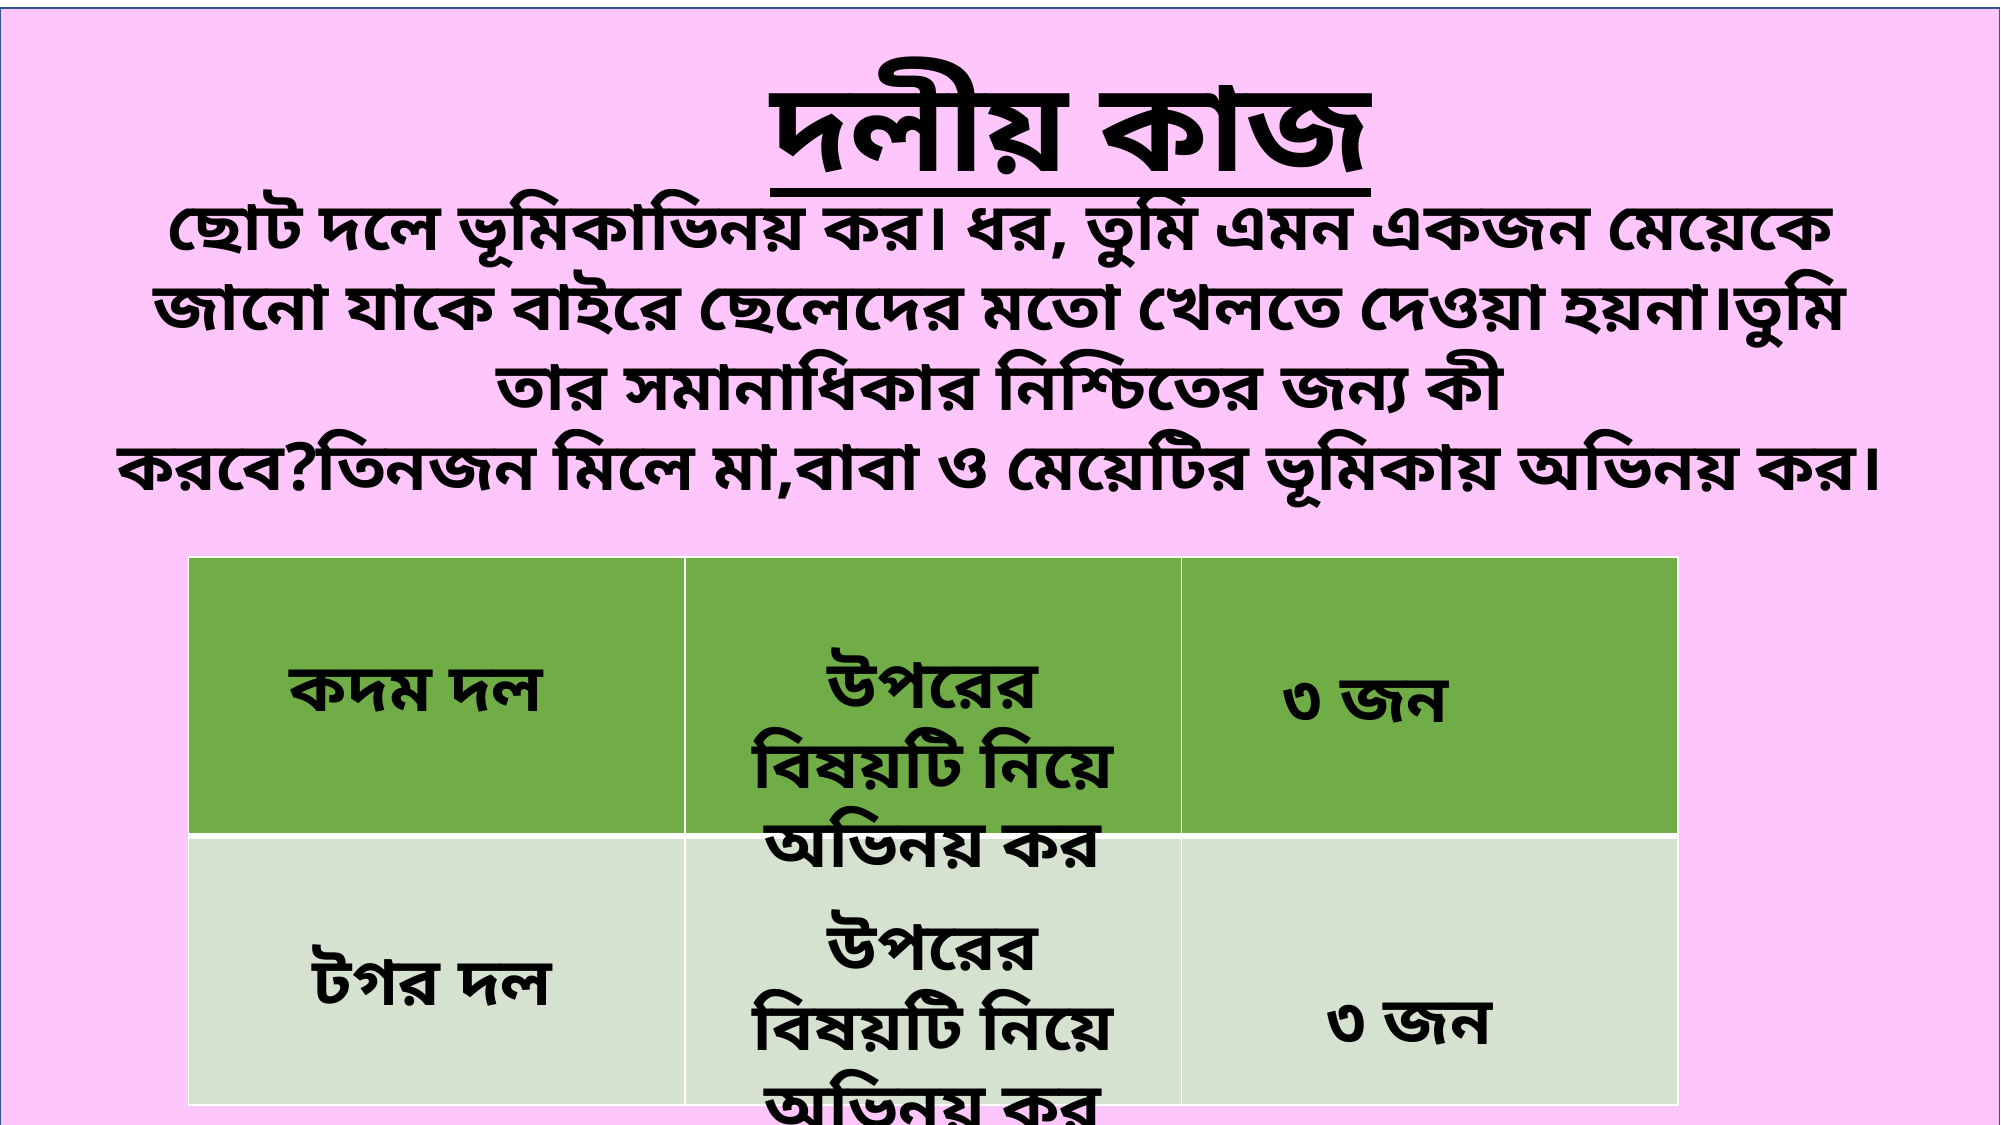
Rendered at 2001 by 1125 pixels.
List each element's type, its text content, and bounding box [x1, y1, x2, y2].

text_box উপরের বিষয়টি নিয়ে অভিনয় কর [718, 896, 1148, 1125]
table_header [189, 558, 684, 833]
table_cell [686, 839, 1181, 1104]
text_box ছোট দলে ভূমিকাভিনয় কর। ধর, তুমি এমন একজন মেয়েকে জানো যাকে বাইরে ছেলেদের মতো খেলতে দেওয়া হয়না।তুমি তার সমানাধিকার নিশ্চিতের জন্য কী করবে?তিনজন মিলে মা,বাবা ও মেয়েটির ভূমিকায় অভিনয় কর। [97, 176, 1903, 511]
text_box কদম দল [220, 637, 613, 733]
text_box ৩ জন [1194, 970, 1624, 1065]
text_box টগর দল [236, 930, 629, 1026]
text_box দলীয় কাজ [662, 39, 1480, 176]
table_header [1182, 558, 1677, 833]
table_cell [189, 839, 684, 1104]
table_cell [1182, 839, 1677, 1104]
text_box উপরের বিষয়টি নিয়ে অভিনয় কর [718, 634, 1148, 889]
table_header [686, 558, 1181, 833]
text_box [0, 7, 2000, 1125]
text_box ৩ জন [1151, 648, 1581, 744]
